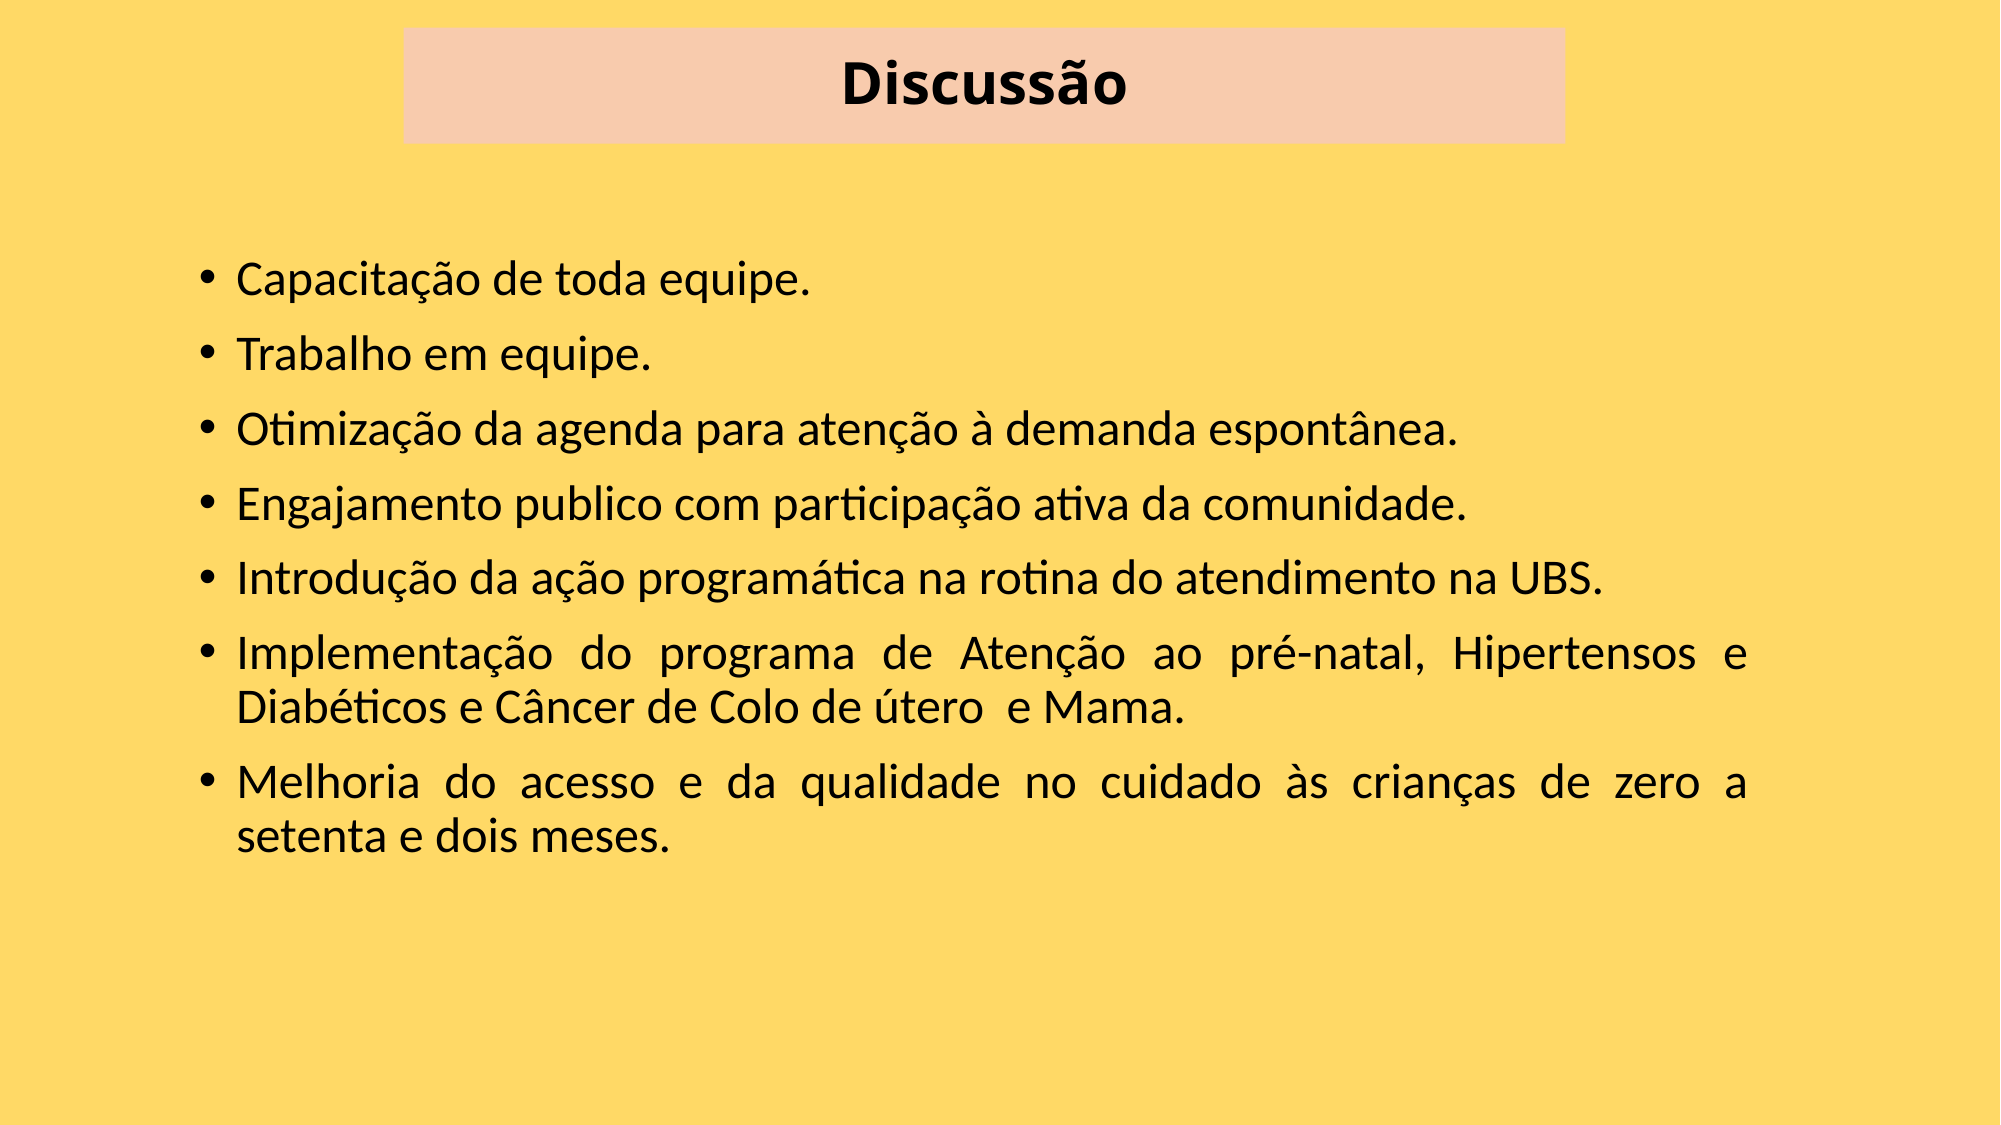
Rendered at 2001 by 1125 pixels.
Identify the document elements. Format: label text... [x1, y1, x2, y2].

title Discussão [403, 27, 1566, 144]
list Capacitação de toda equipe. Trabalho em equipe. Otimização da agenda para atenção à demanda espontânea. Engajamento publico com participação ativa da comunidade. Introdução da ação programática na rotina do atendimento na UBS. Implementação do programa de Atenção ao pré-natal, Hipertensos e Diabéticos e Câncer de Colo de útero e Mama. Melhoria do acesso e da qualidade no cuidado às crianças de zero a setenta e dois meses. [183, 245, 1764, 983]
